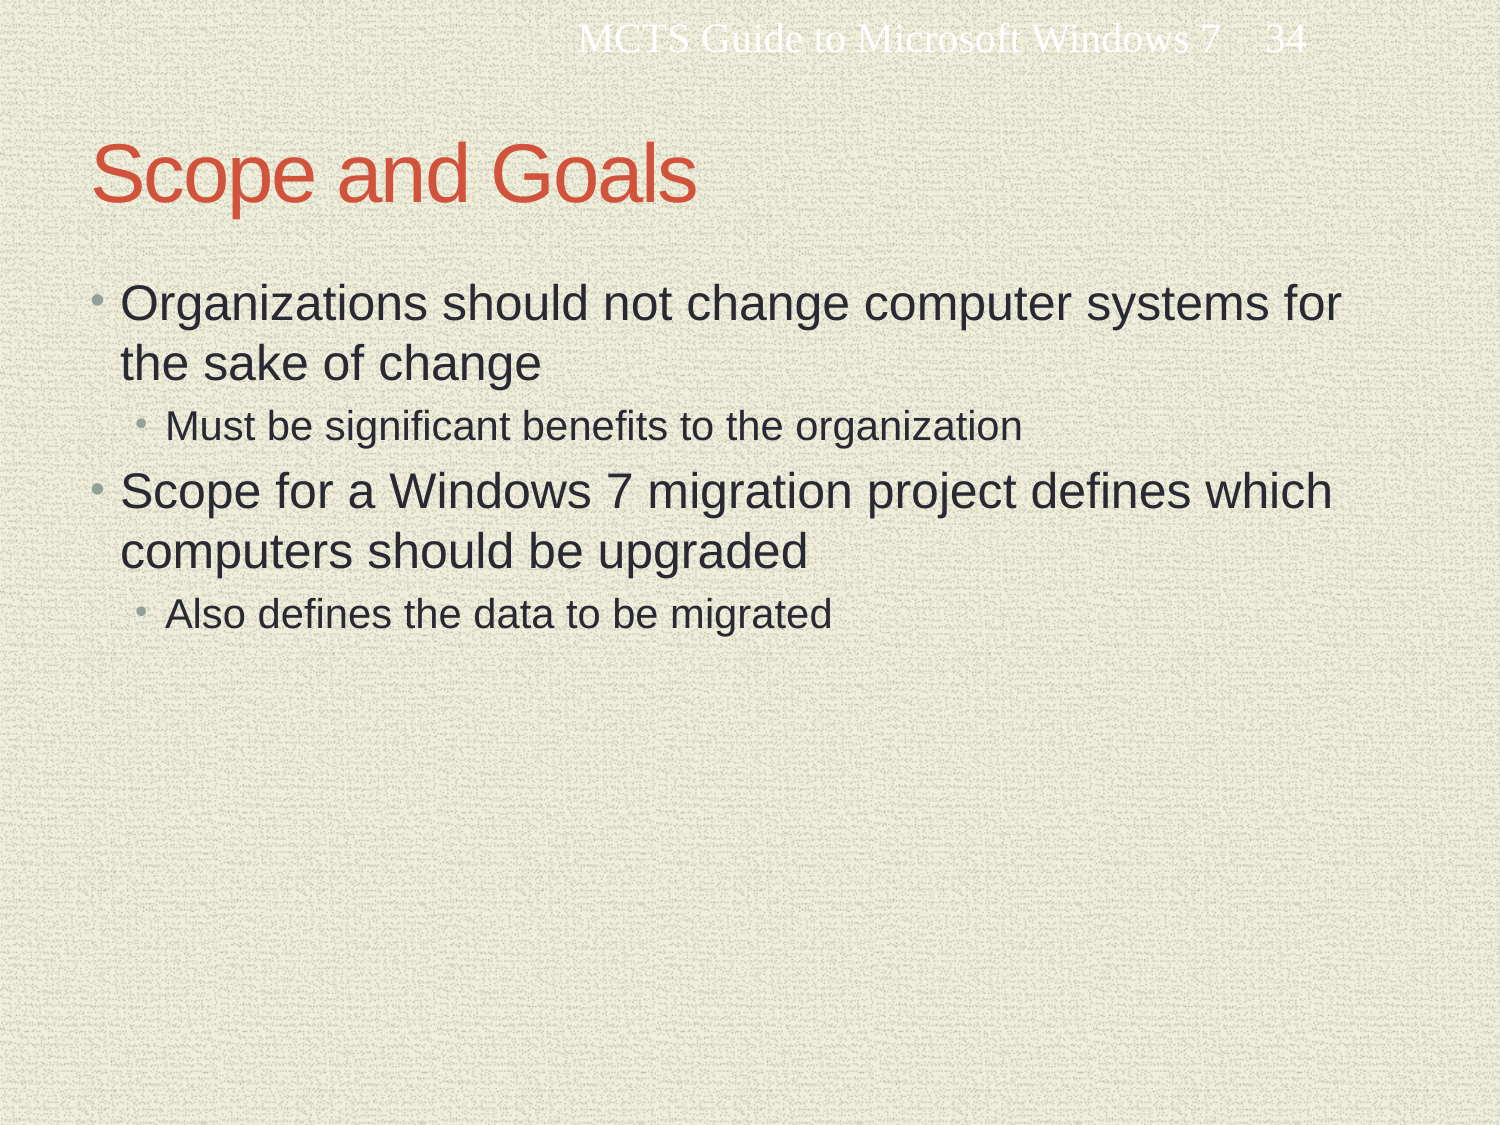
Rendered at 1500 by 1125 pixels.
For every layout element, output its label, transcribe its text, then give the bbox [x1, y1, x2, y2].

title Scope and Goals [75, 87, 1425, 250]
list Organizations should not change computer systems for the sake of change Must be significant benefits to the organization Scope for a Windows 7 migration project defines which computers should be upgraded Also defines the data to be migrated [75, 262, 1425, 1063]
slide_number 34 [1250, 3, 1425, 57]
footer MCTS Guide to Microsoft Windows 7 [562, 3, 1238, 57]
